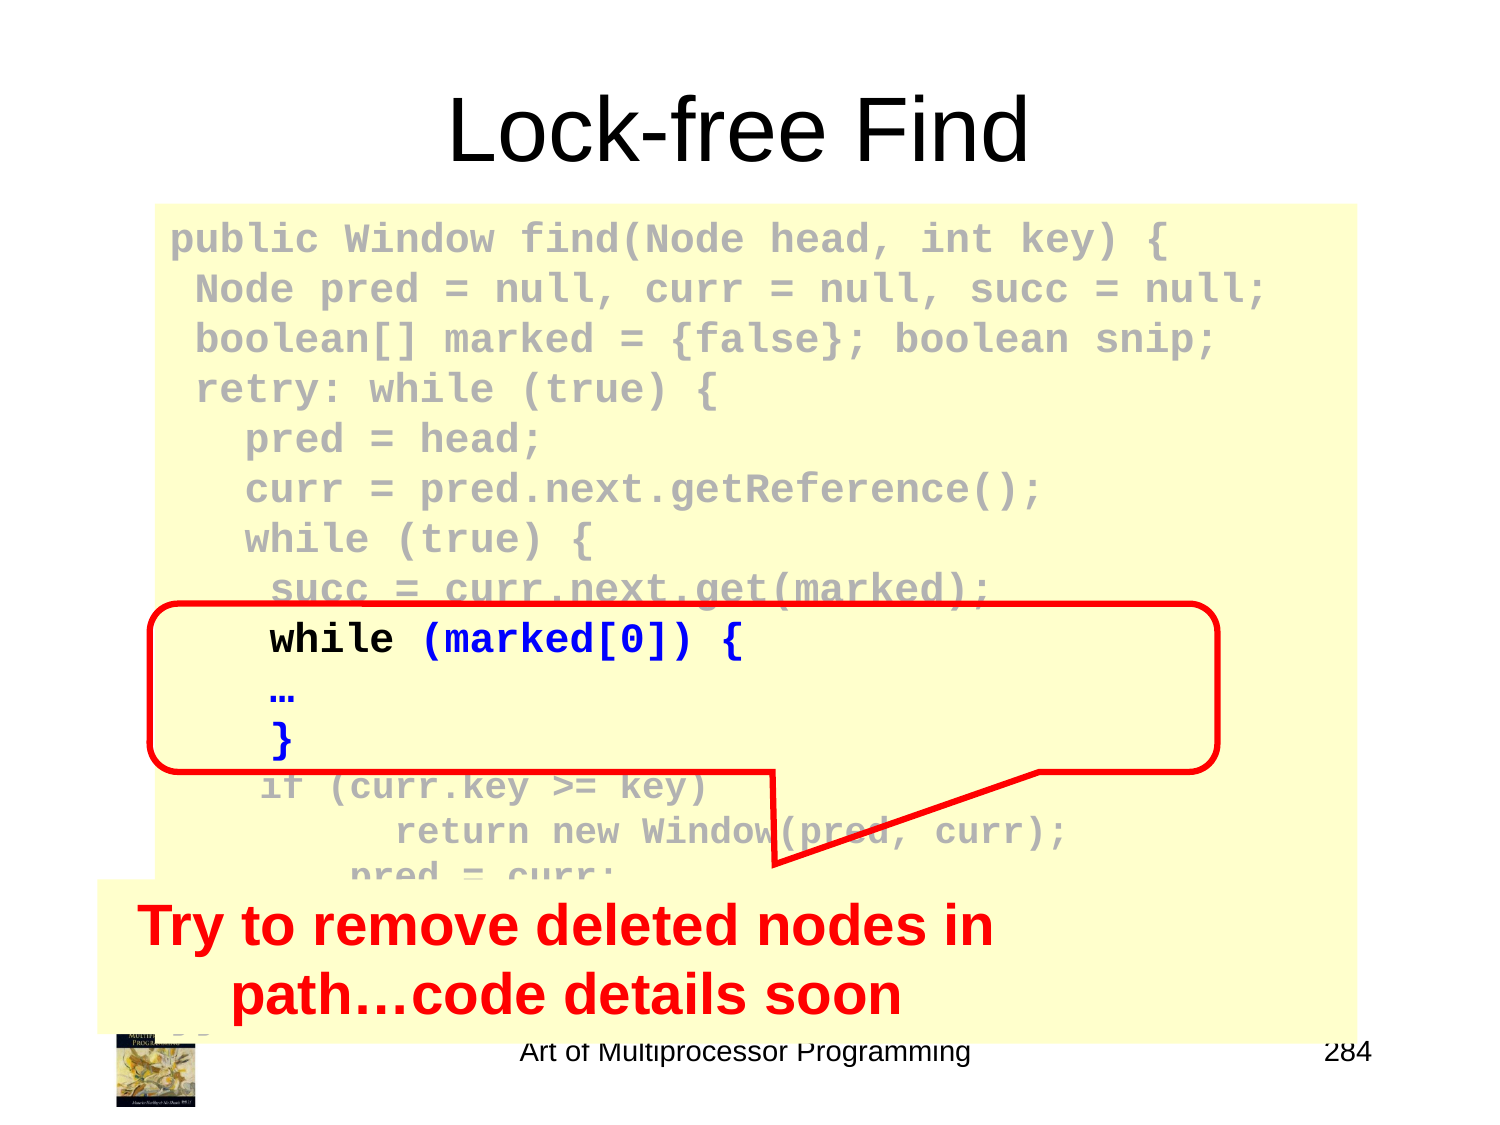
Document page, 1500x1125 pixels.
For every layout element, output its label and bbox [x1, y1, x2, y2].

picture [107, 1035, 204, 1107]
footer [464, 1044, 1028, 1101]
title [101, 30, 1378, 219]
text_box [97, 219, 1358, 1044]
slide_number [1074, 1024, 1388, 1101]
